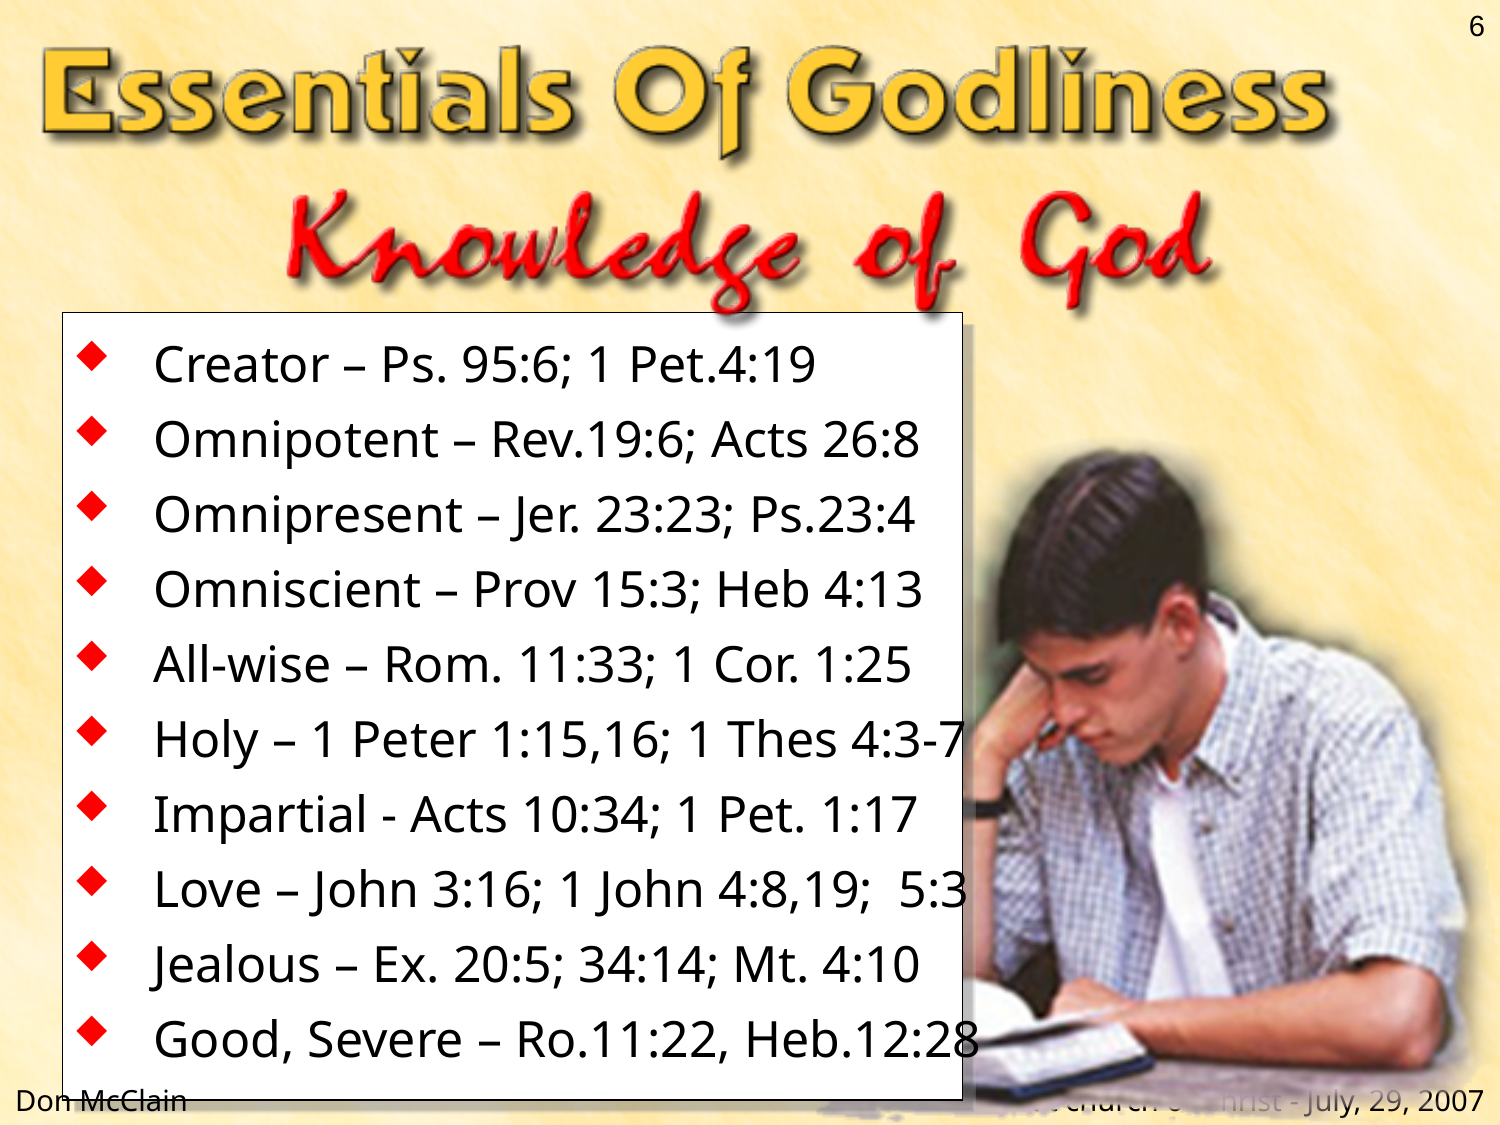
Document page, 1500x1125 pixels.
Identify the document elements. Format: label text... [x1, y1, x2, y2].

slide_number 6 [1387, 0, 1500, 79]
picture [0, 0, 1500, 1125]
text_box Creator – Ps. 95:6; 1 Pet.4:19 Omnipotent – Rev.19:6; Acts 26:8 Omnipresent – Jer. 23:23; Ps.23:4 Omniscient – Prov 15:3; Heb 4:13 All-wise – Rom. 11:33; 1 Cor. 1:25 Holy – 1 Peter 1:15,16; 1 Thes 4:3-7 Impartial - Acts 10:34; 1 Pet. 1:17 Love – John 3:16; 1 John 4:8,19; 5:3 Jealous – Ex. 20:5; 34:14; Mt. 4:10 Good, Severe – Ro.11:22, Heb.12:28 [62, 324, 1013, 1074]
text_box [62, 312, 240, 324]
slide_number Don McClain [0, 1074, 562, 1125]
footer W. 65th St church of Christ - July, 29, 2007 [562, 1074, 787, 1125]
